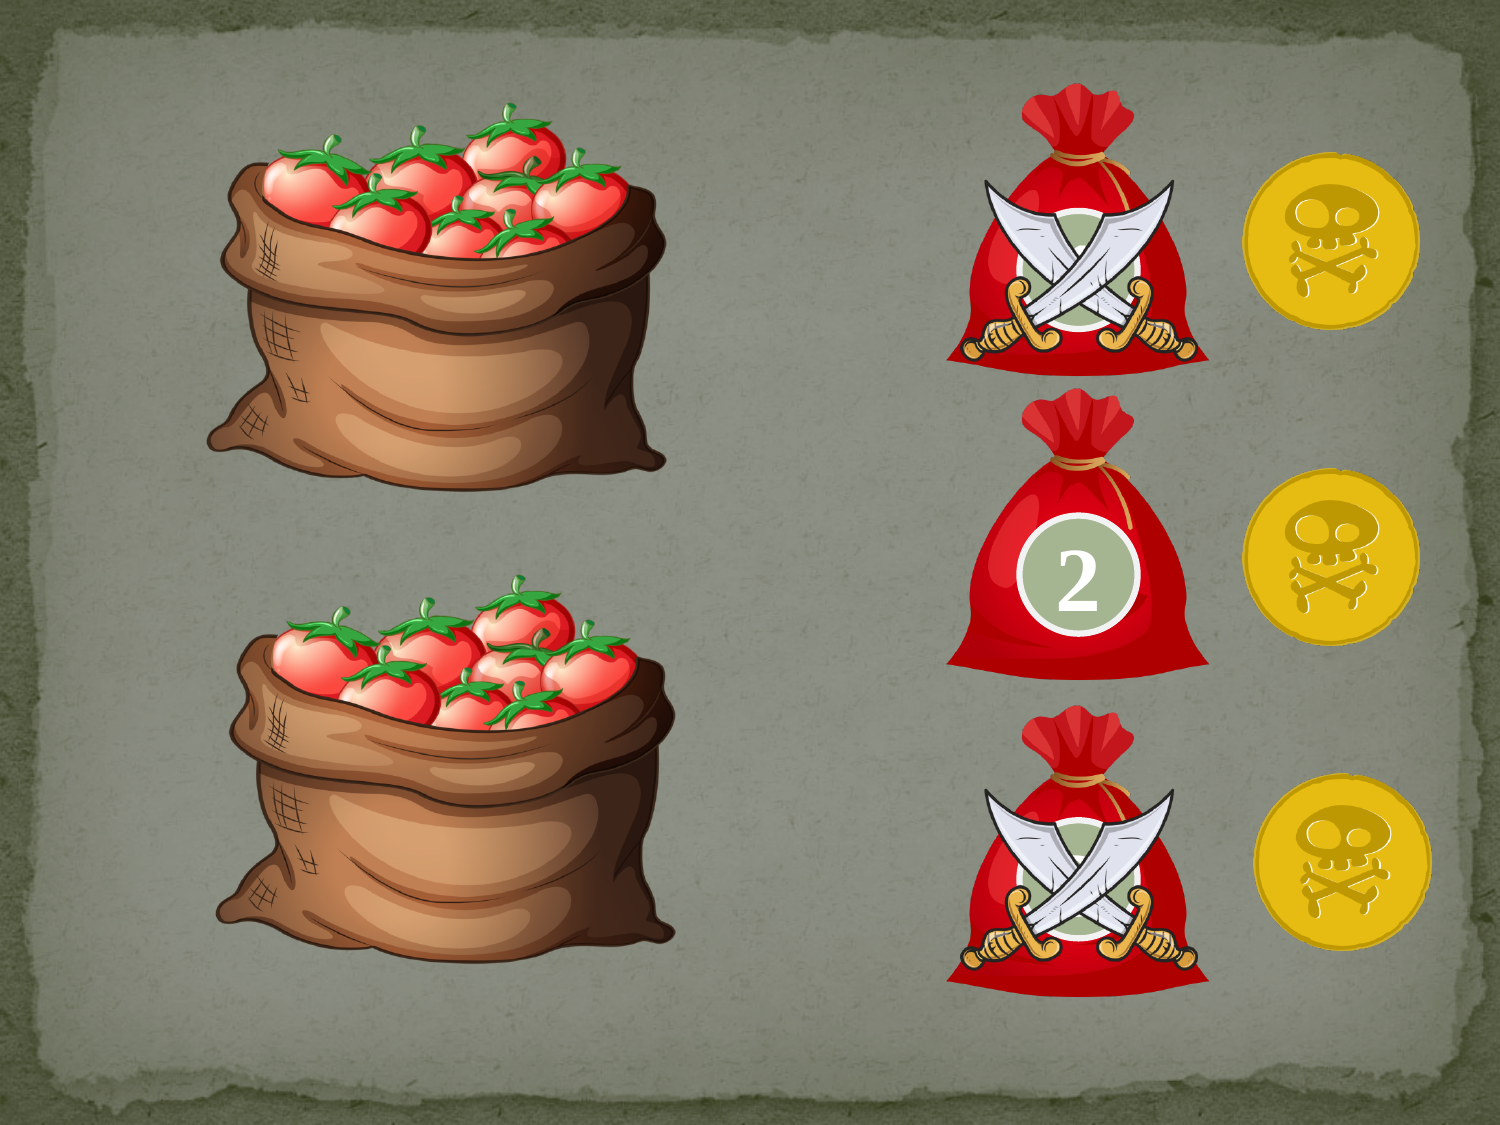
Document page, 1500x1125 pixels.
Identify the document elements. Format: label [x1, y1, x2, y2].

picture [944, 155, 1211, 682]
picture [963, 764, 1196, 996]
picture [1242, 468, 1420, 646]
text_box [947, 84, 1208, 374]
picture [178, 102, 680, 516]
picture [187, 574, 689, 988]
text_box [947, 705, 1209, 996]
picture [1242, 152, 1420, 330]
picture [1253, 773, 1432, 951]
